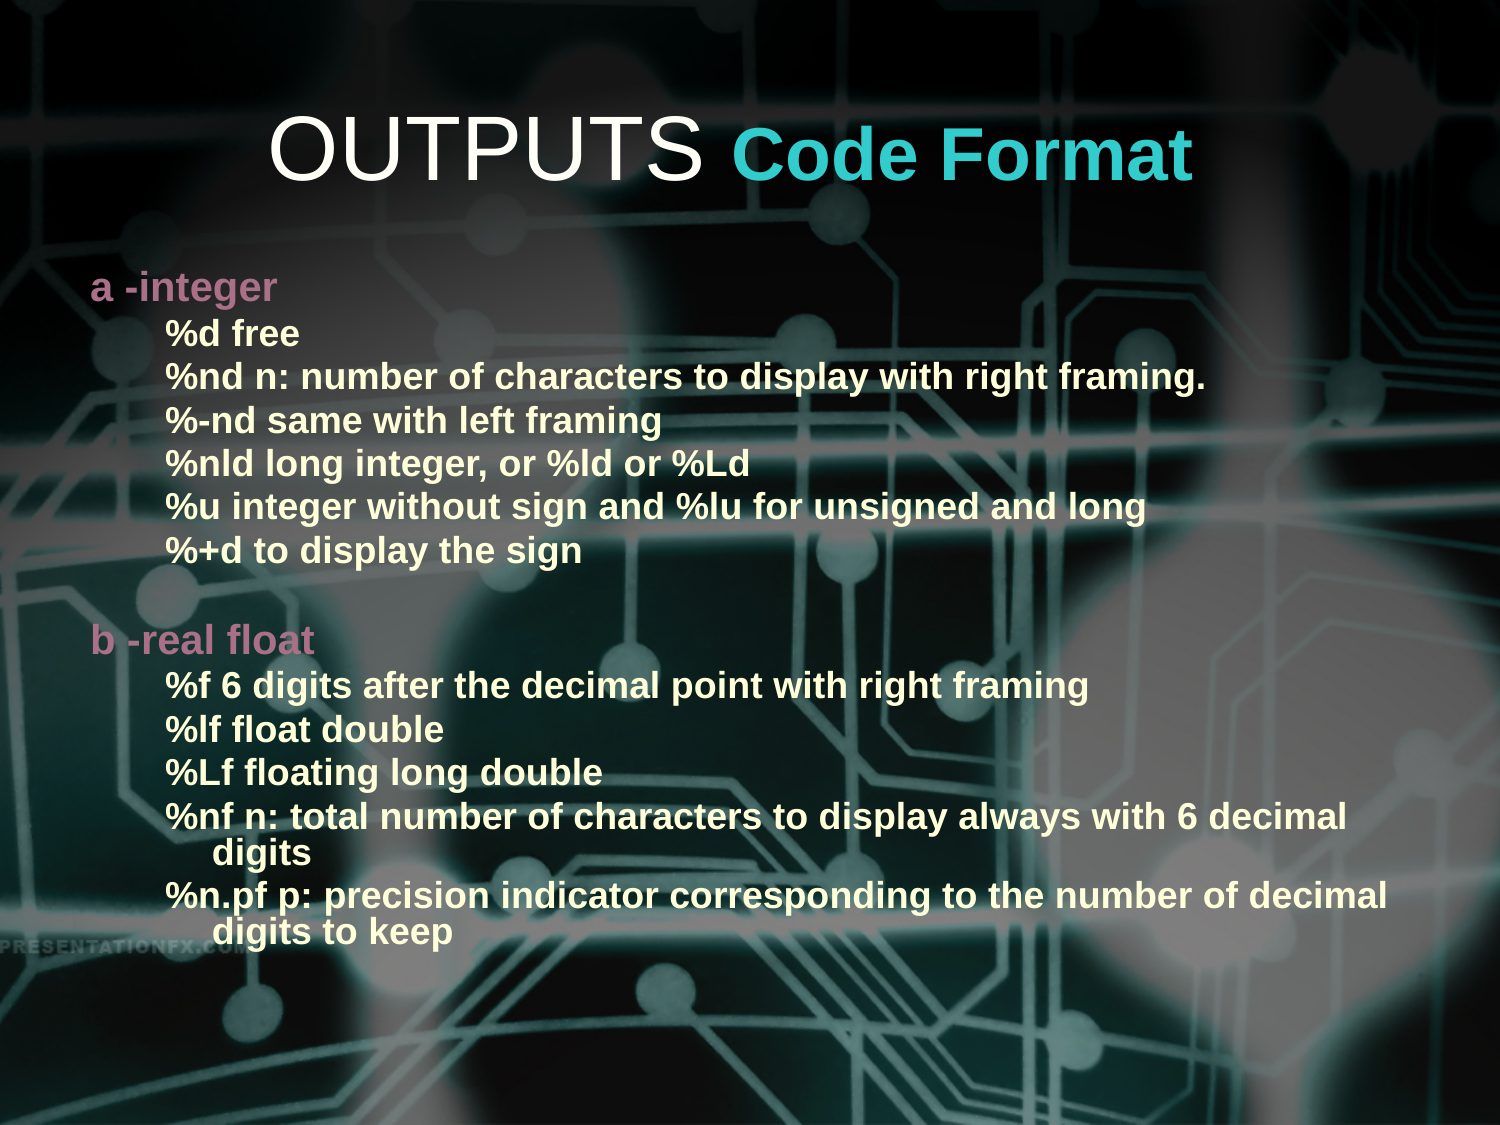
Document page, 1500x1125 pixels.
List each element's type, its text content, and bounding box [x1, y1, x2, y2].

picture [0, 0, 1500, 1125]
title OUTPUTS Code Format [75, 50, 1413, 238]
list a -integer %d free %nd n: number of characters to display with right framing. %-nd same with left framing %nld long integer, or %ld or %Ld %u integer without sign and %lu for unsigned and long %+d to display the sign b -real float %f 6 digits after the decimal point with right framing %lf float double %Lf floating long double %nf n: total number of characters to display always with 6 decimal digits %n.pf p: precision indicator corresponding to the number of decimal digits to keep [75, 262, 1425, 1005]
